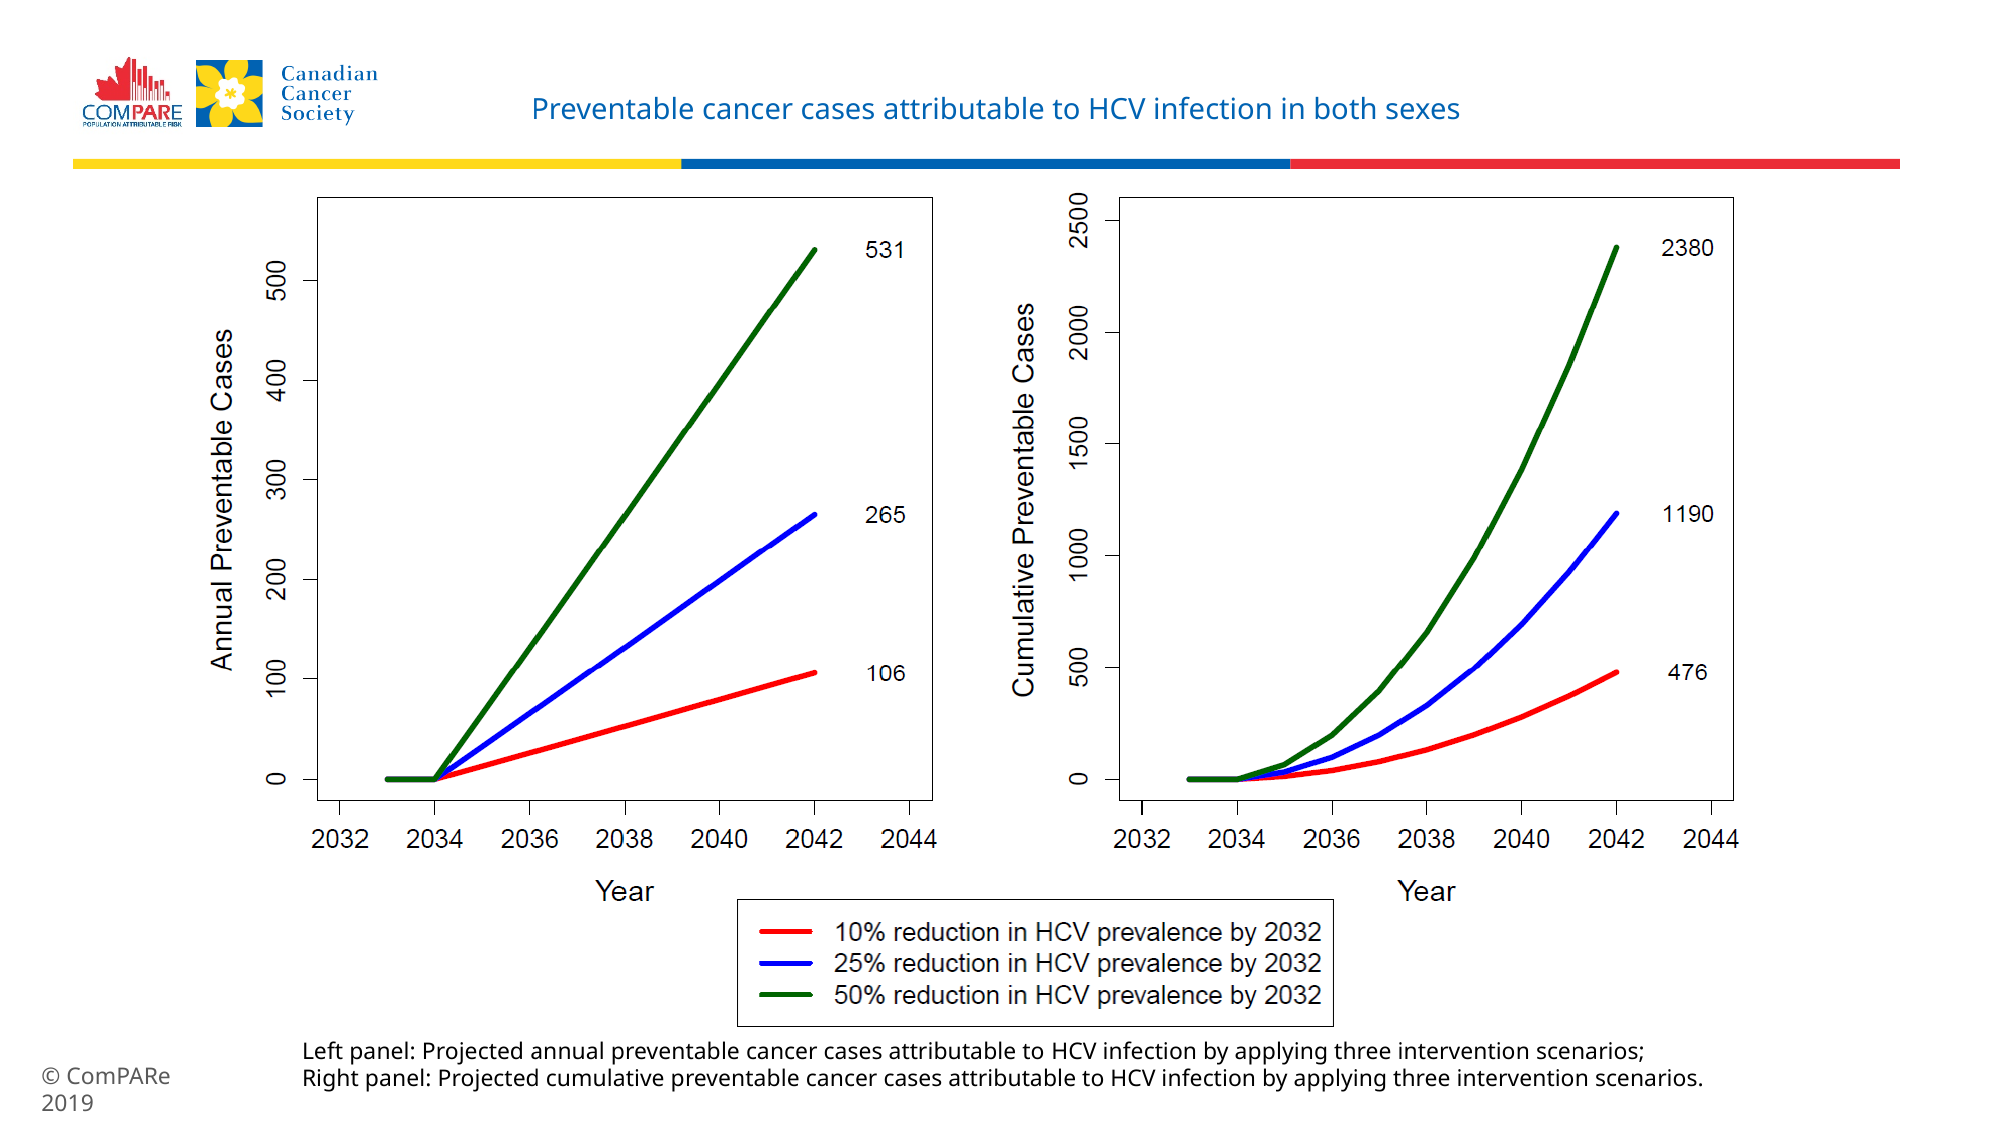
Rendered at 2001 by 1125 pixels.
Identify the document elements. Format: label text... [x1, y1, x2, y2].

text_box Left panel: Projected annual preventable cancer cases attributable to HCV infection by applying three intervention scenarios; Right panel: Projected cumulative preventable cancer cases attributable to HCV infection by applying three intervention scenarios. [287, 1028, 1970, 1099]
picture [196, 60, 378, 127]
text_box © ComPARe 2019 [26, 1053, 238, 1124]
picture [72, 46, 191, 135]
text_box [191, 188, 1747, 1029]
text_box Preventable cancer cases attributable to HCV infection in both sexes [516, 82, 1484, 133]
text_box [72, 158, 1900, 169]
